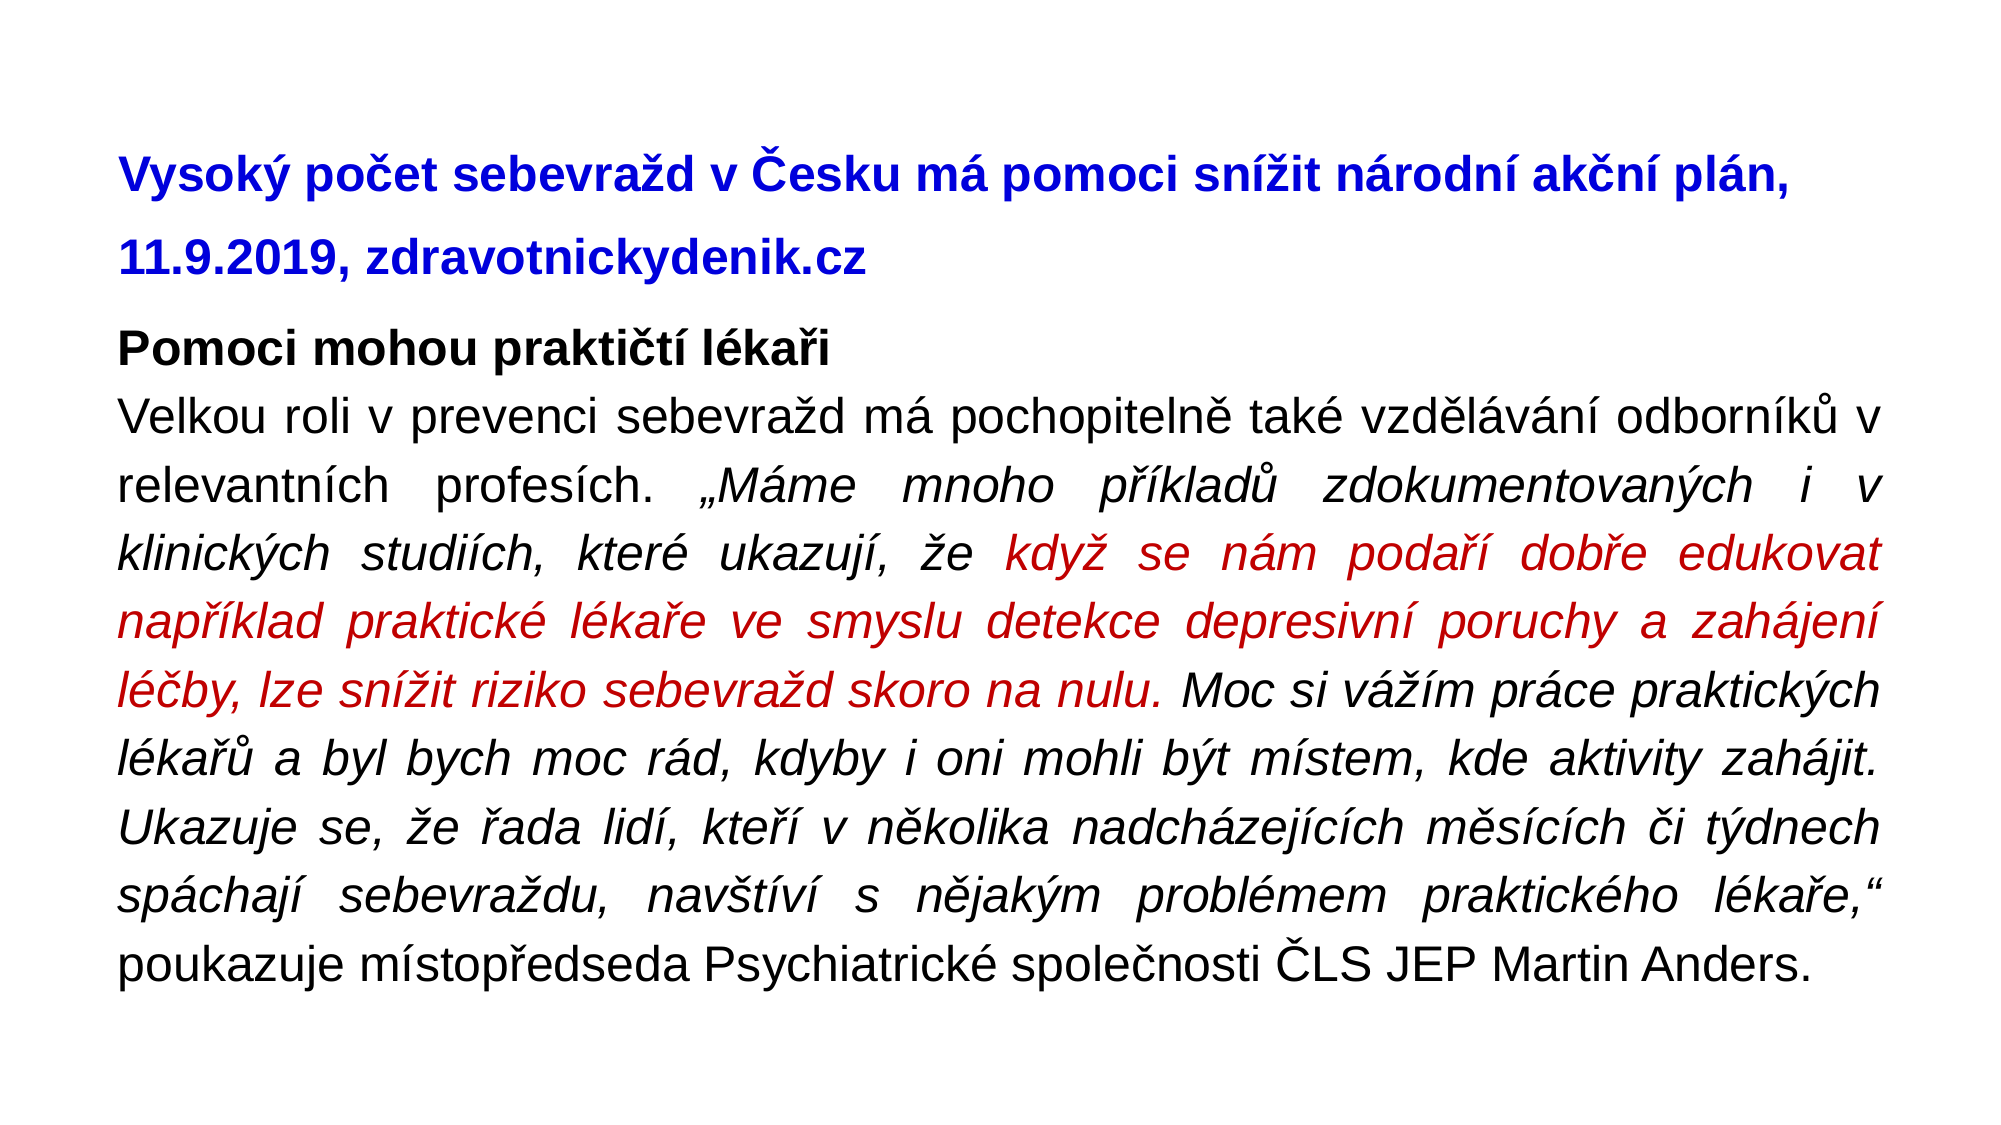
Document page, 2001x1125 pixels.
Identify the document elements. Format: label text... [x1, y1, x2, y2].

title Vysoký počet sebevražd v Česku má pomoci snížit národní akční plán, 11.9.2019, zdravotnickydenik.cz [118, 118, 1883, 193]
list Pomoci mohou praktičtí lékaři Velkou roli v prevenci sebevražd má pochopitelně také vzdělávání odborníků v relevantních profesích. „Máme mnoho příkladů zdokumentovaných i v klinických studiích, které ukazují, že když se nám podaří dobře edukovat například praktické lékaře ve smyslu detekce depresivní poruchy a zahájení léčby, lze snížit riziko sebevražd skoro na nulu. Moc si vážím práce praktických lékařů a byl bych moc rád, kdyby i oni mohli být místem, kde aktivity zahájit. Ukazuje se, že řada lidí, kteří v několika nadcházejících měsících či týdnech spáchají sebevraždu, navštíví s nějakým problémem praktického lékaře,“ poukazuje místopředseda Psychiatrické společnosti ČLS JEP Martin Anders. [117, 307, 1882, 957]
